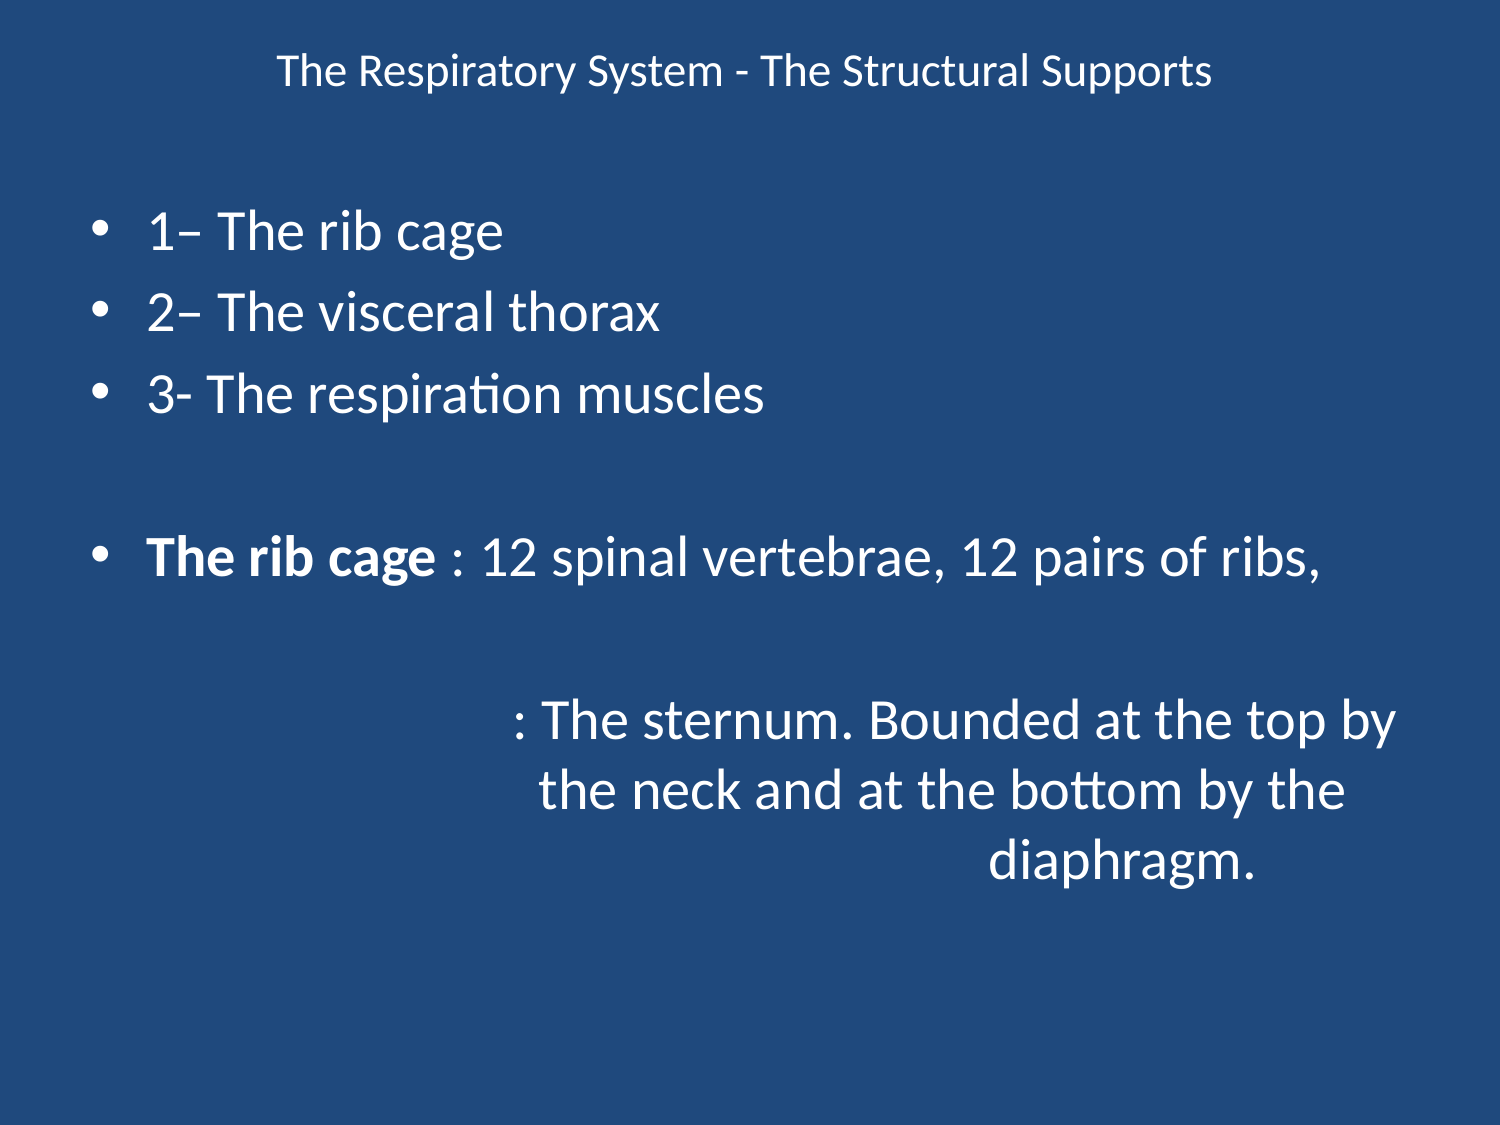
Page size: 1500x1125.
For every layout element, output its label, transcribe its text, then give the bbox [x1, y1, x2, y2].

list 1– The rib cage 2– The visceral thorax 3- The respiration muscles The rib cage : 12 spinal vertebrae, 12 pairs of ribs, : The sternum. Bounded at the top by the neck and at the bottom by the diaphragm. [75, 184, 1425, 1094]
title The Respiratory System - The Structural Supports [0, 30, 1500, 173]
